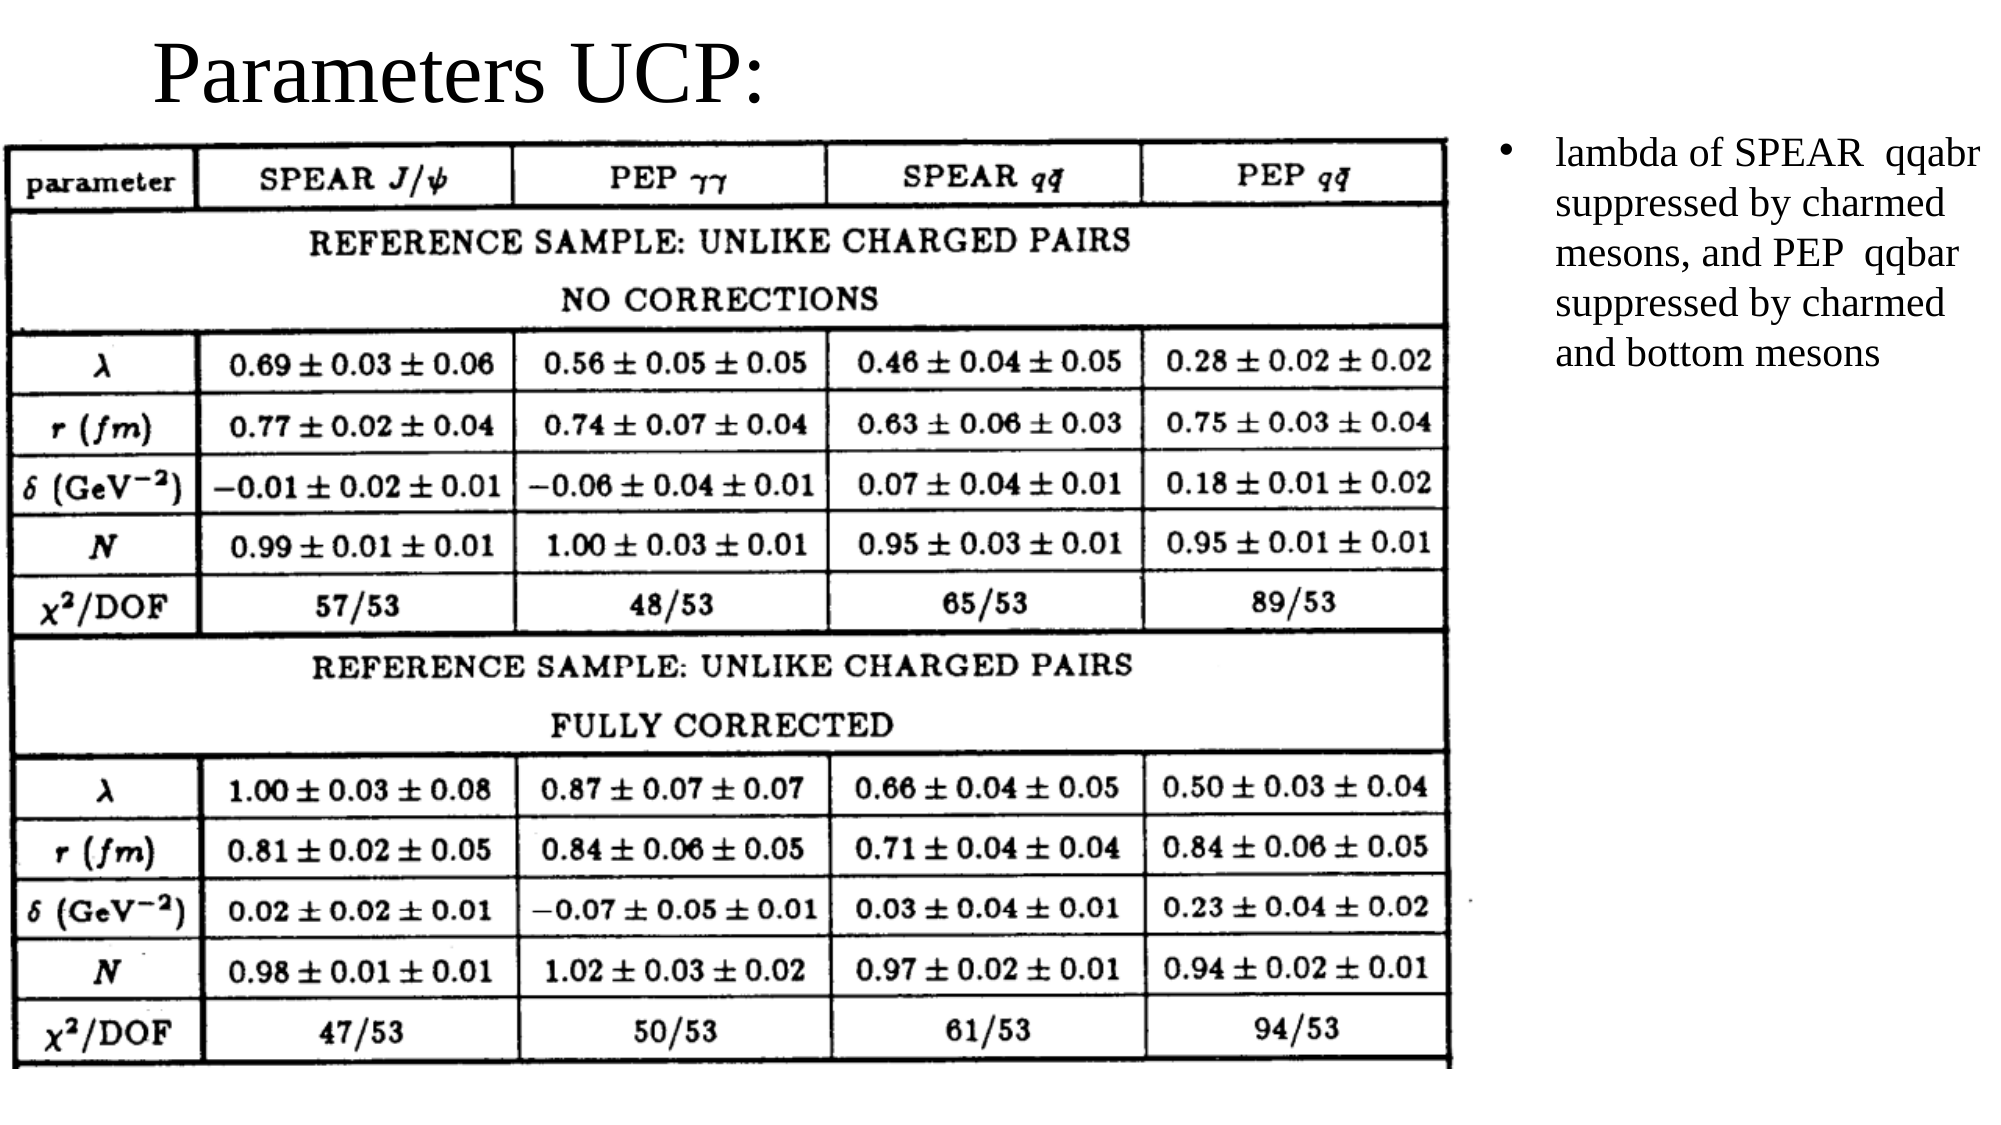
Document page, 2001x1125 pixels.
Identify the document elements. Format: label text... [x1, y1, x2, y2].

text_box lambda of SPEAR qqabr suppressed by charmed mesons, and PEP qqbar suppressed by charmed and bottom mesons [1484, 117, 2000, 382]
title Parameters UCP: [137, 17, 1863, 129]
picture [0, 129, 1485, 1069]
